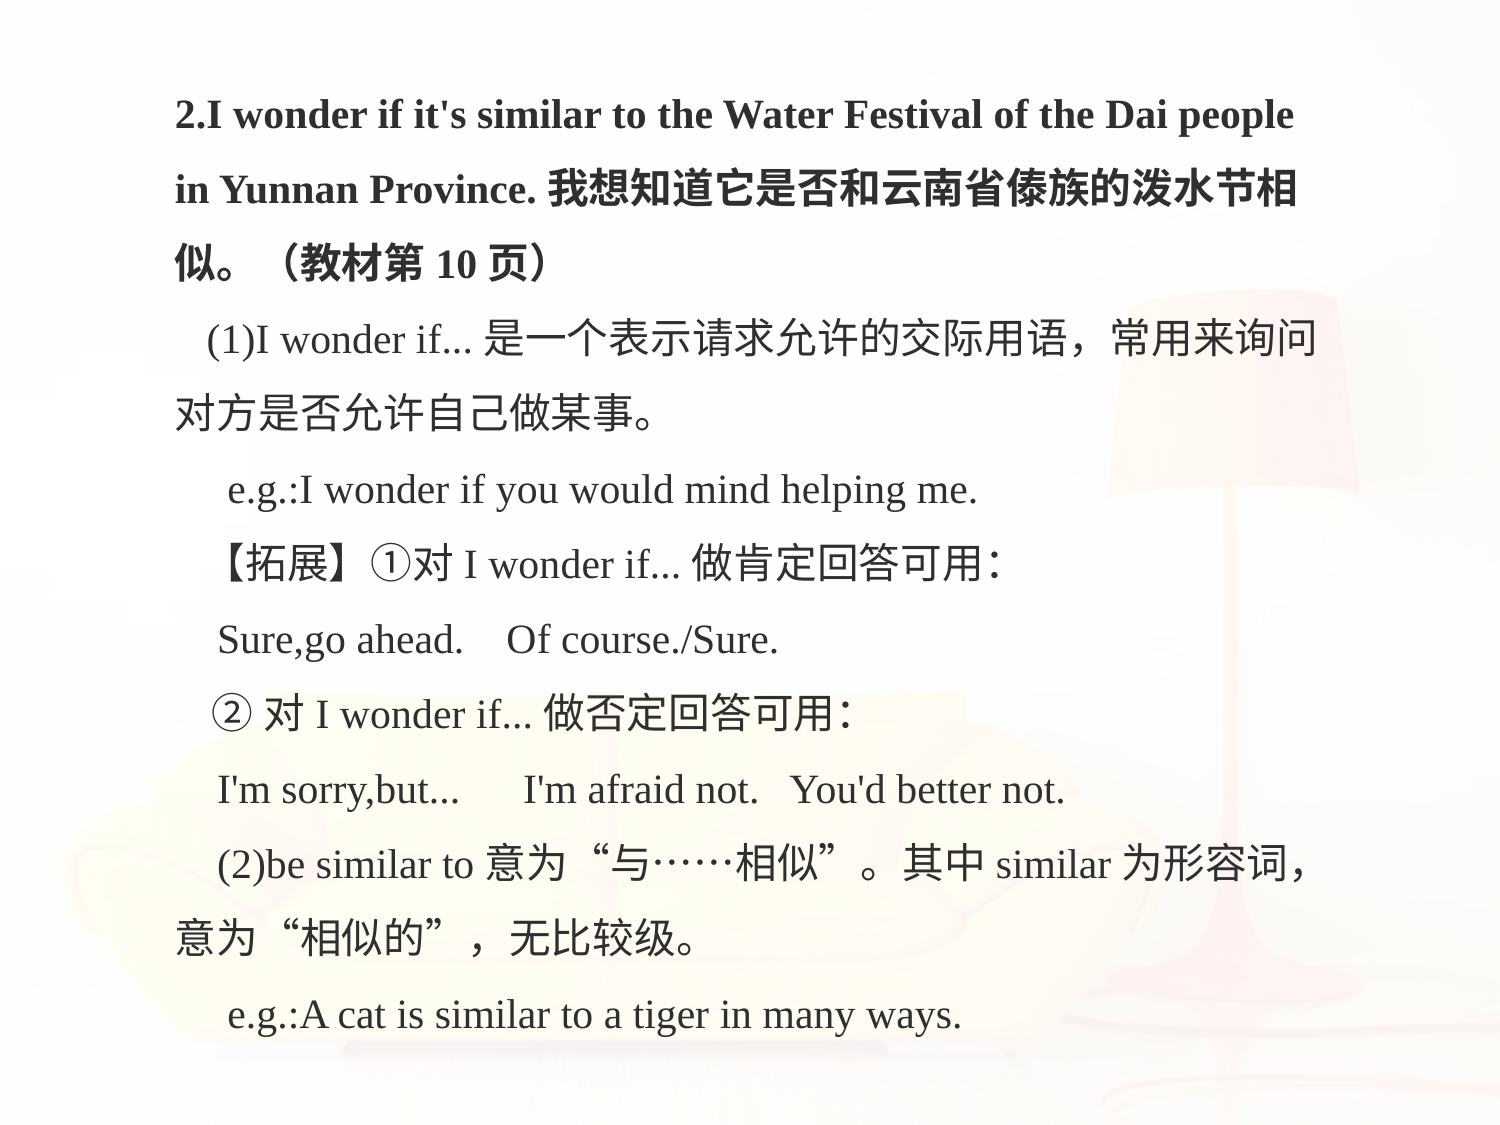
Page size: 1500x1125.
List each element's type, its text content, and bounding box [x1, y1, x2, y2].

text_box 2.I wonder if it's similar to the Water Festival of the Dai people in Yunnan Province.我想知道它是否和云南省傣族的泼水节相似。（教材第10页） (1)I wonder if...是一个表示请求允许的交际用语，常用来询问对方是否允许自己做某事。 e.g.:I wonder if you would mind helping me. 【拓展】①对I wonder if...做肯定回答可用： Sure,go ahead. Of course./Sure. ②对I wonder if...做否定回答可用： I'm sorry,but... I'm afraid not. You'd better not. (2)be similar to意为“与……相似”。其中similar为形容词，意为“相似的”，无比较级。 e.g.:A cat is similar to a tiger in many ways. [160, 54, 1340, 1045]
